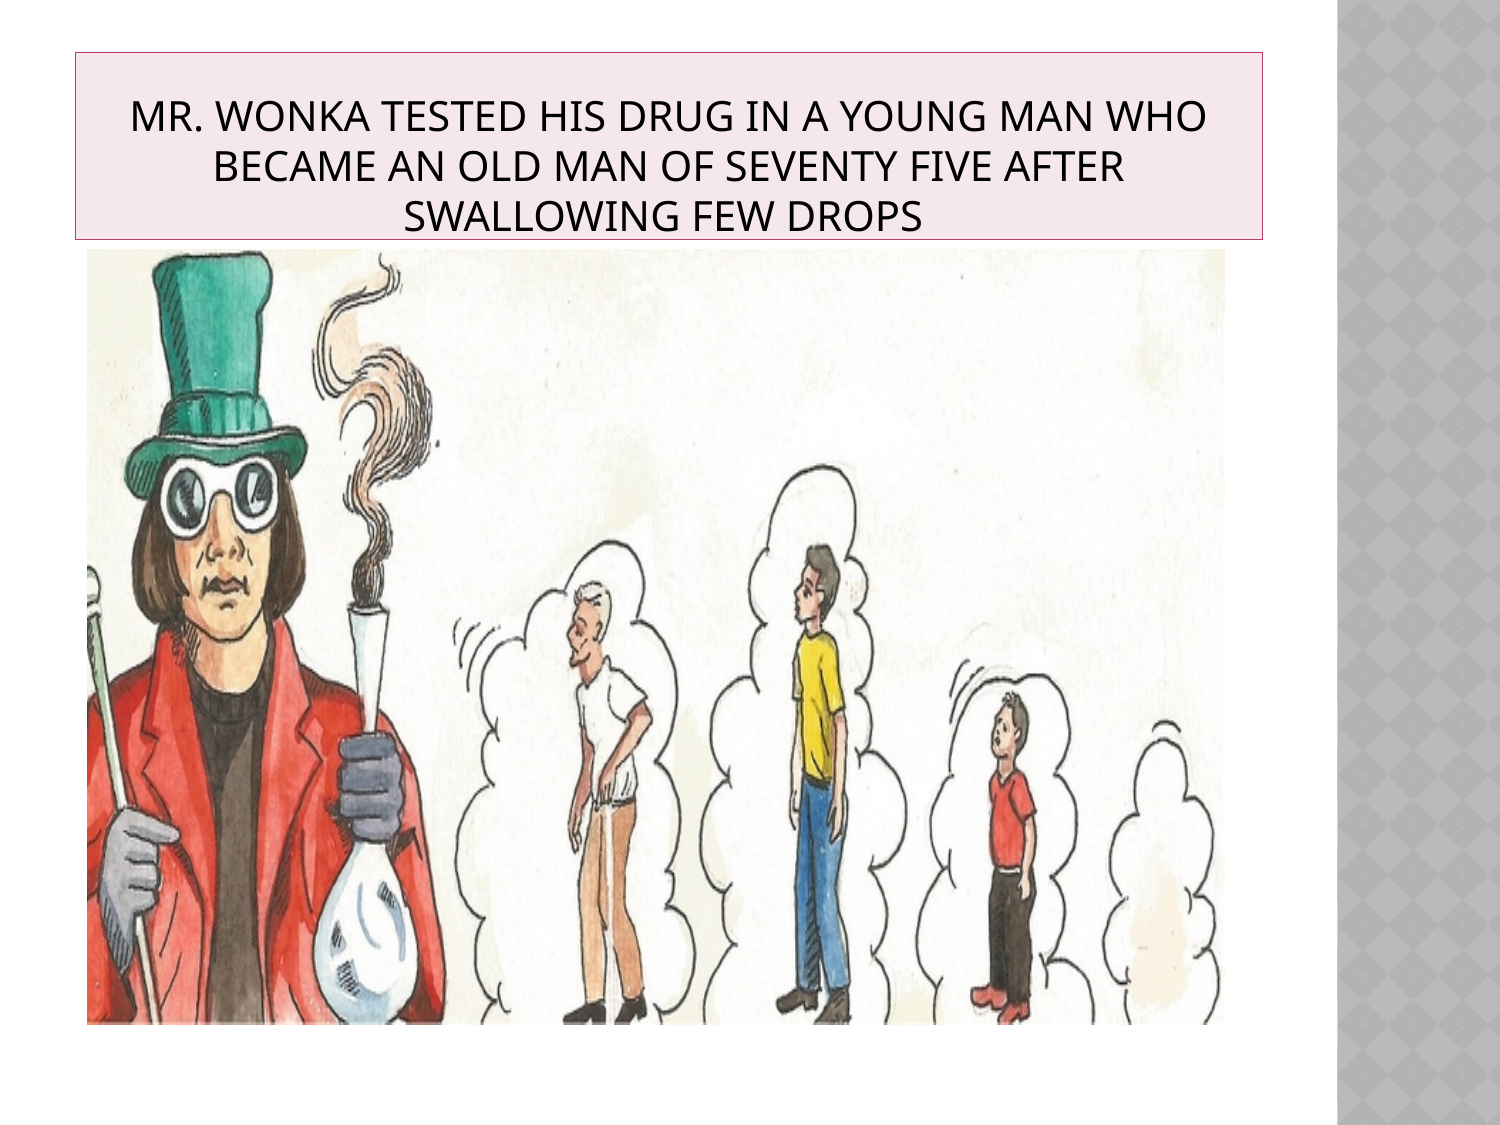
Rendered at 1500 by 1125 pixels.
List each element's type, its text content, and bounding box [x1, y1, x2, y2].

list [87, 249, 1226, 1026]
title MR. WONKA TESTED HIS DRUG IN A YOUNG MAN WHO BECAME AN OLD MAN OF SEVENTY FIVE AFTER SWALLOWING FEW DROPS [75, 52, 1263, 240]
